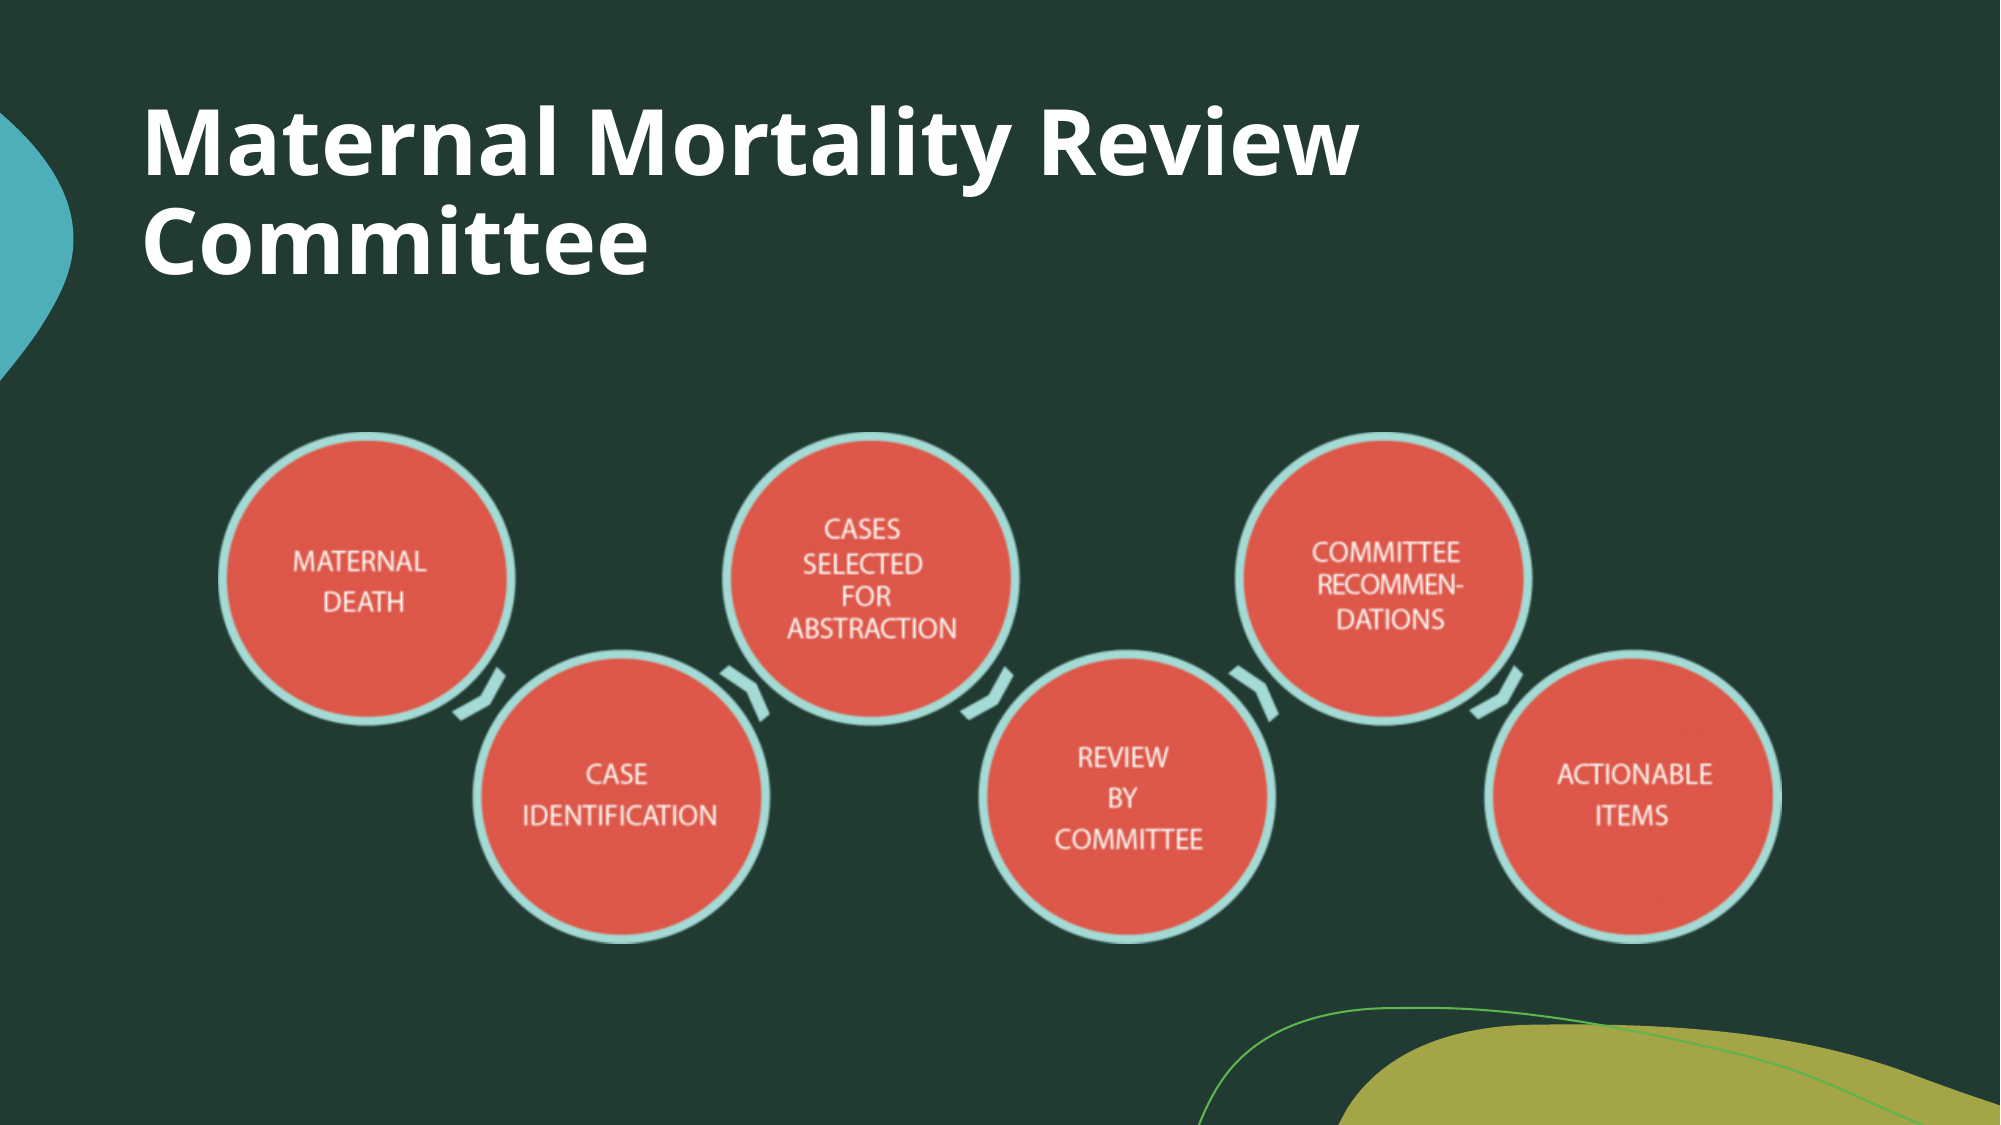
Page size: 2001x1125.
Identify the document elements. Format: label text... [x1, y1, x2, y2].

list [218, 432, 1782, 944]
title Maternal Mortality Review Committee [125, 125, 1875, 375]
